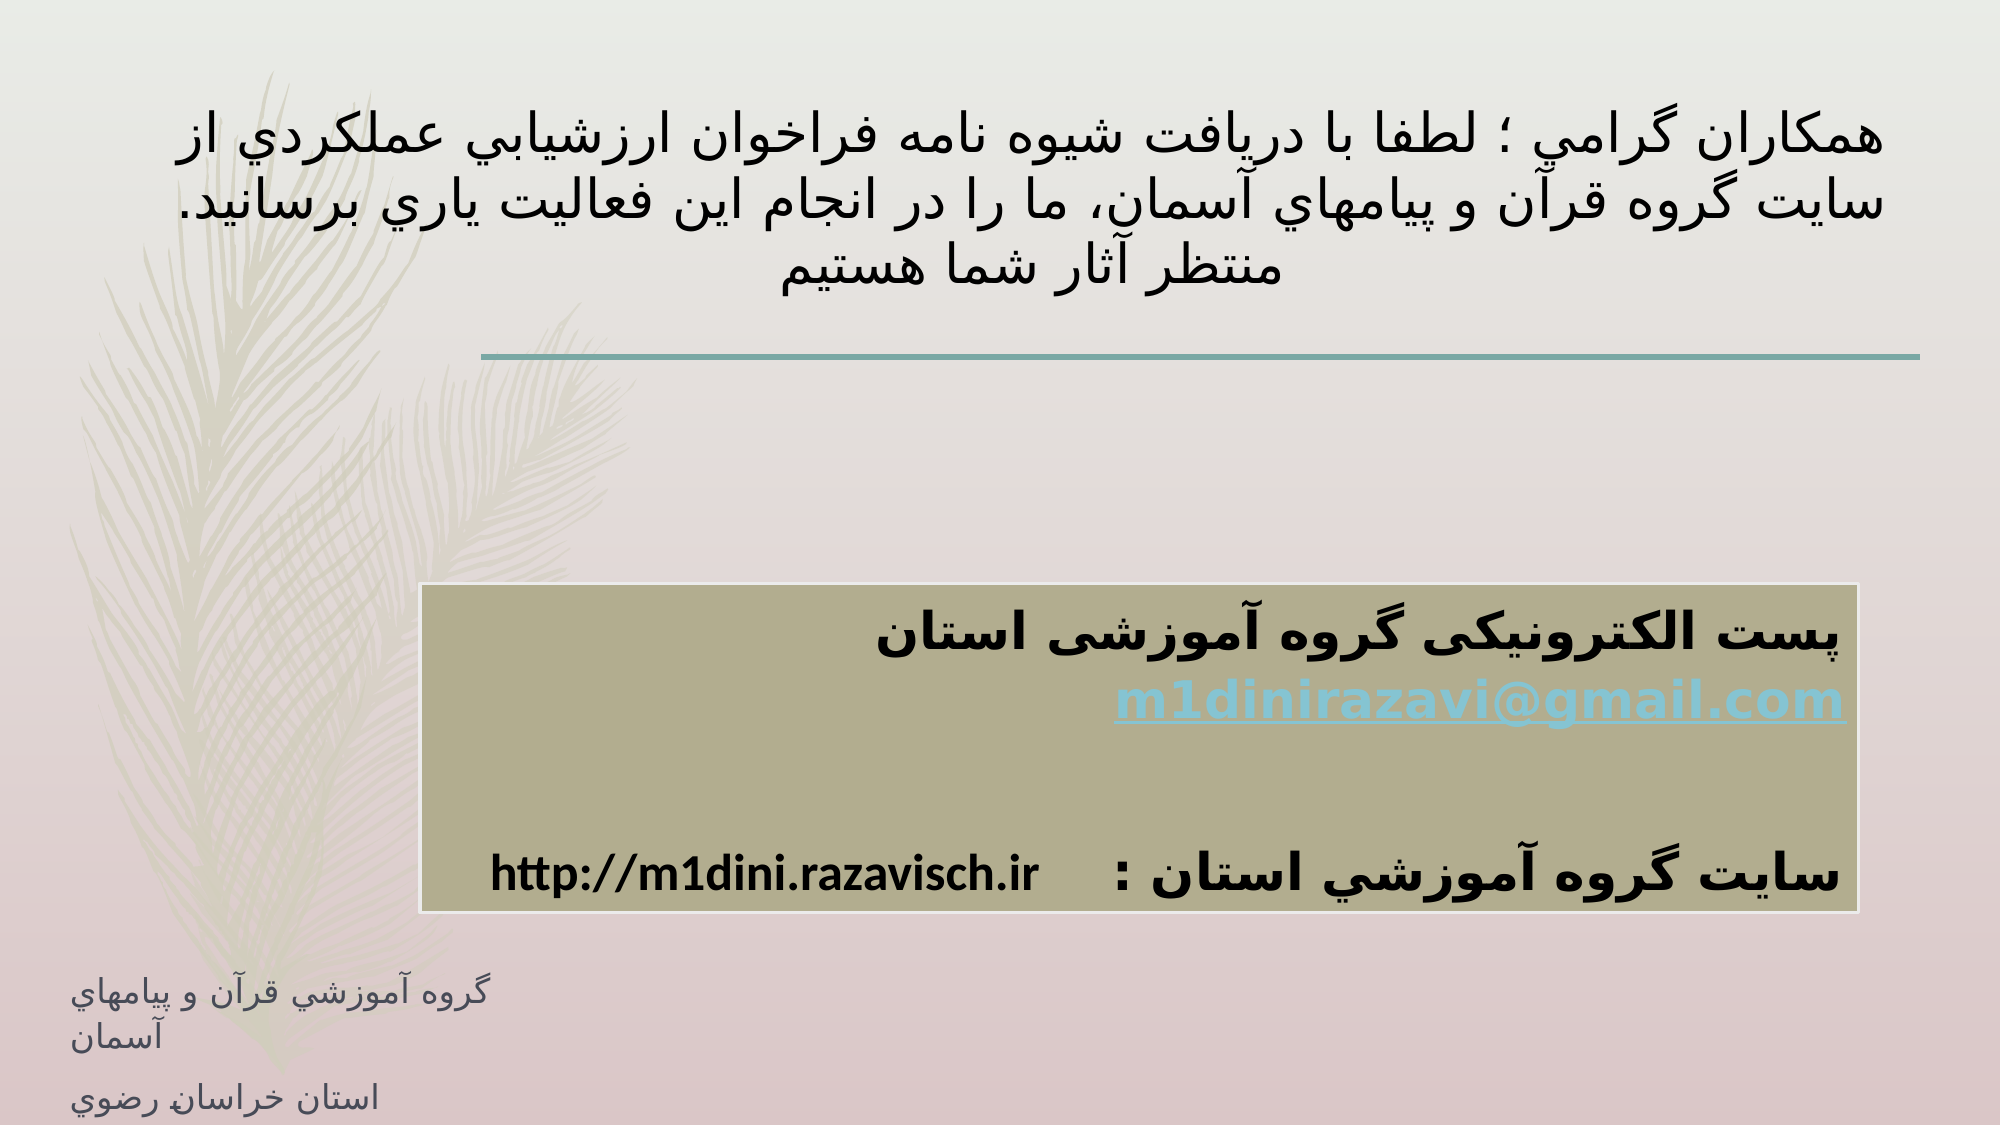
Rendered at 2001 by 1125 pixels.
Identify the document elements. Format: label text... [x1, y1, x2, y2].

text_box گروه آموزشي قرآن و پيامهاي آسمان استان خراسان رضوي [54, 956, 556, 1125]
list پست الکترونیکی گروه آموزشی استان m1dinirazavi@gmail.com سایت گروه آموزشي استان : http://m1dini.razavisch.ir [418, 582, 1860, 914]
title همكاران گرامي ؛ لطفا با دريافت شيوه نامه فراخوان ارزشيابي عملكردي از سايت گروه قرآن و پيامهاي آسمان، ما را در انجام اين فعاليت ياري برسانيد. منتظر آثار شما هستيم [145, 93, 1920, 350]
